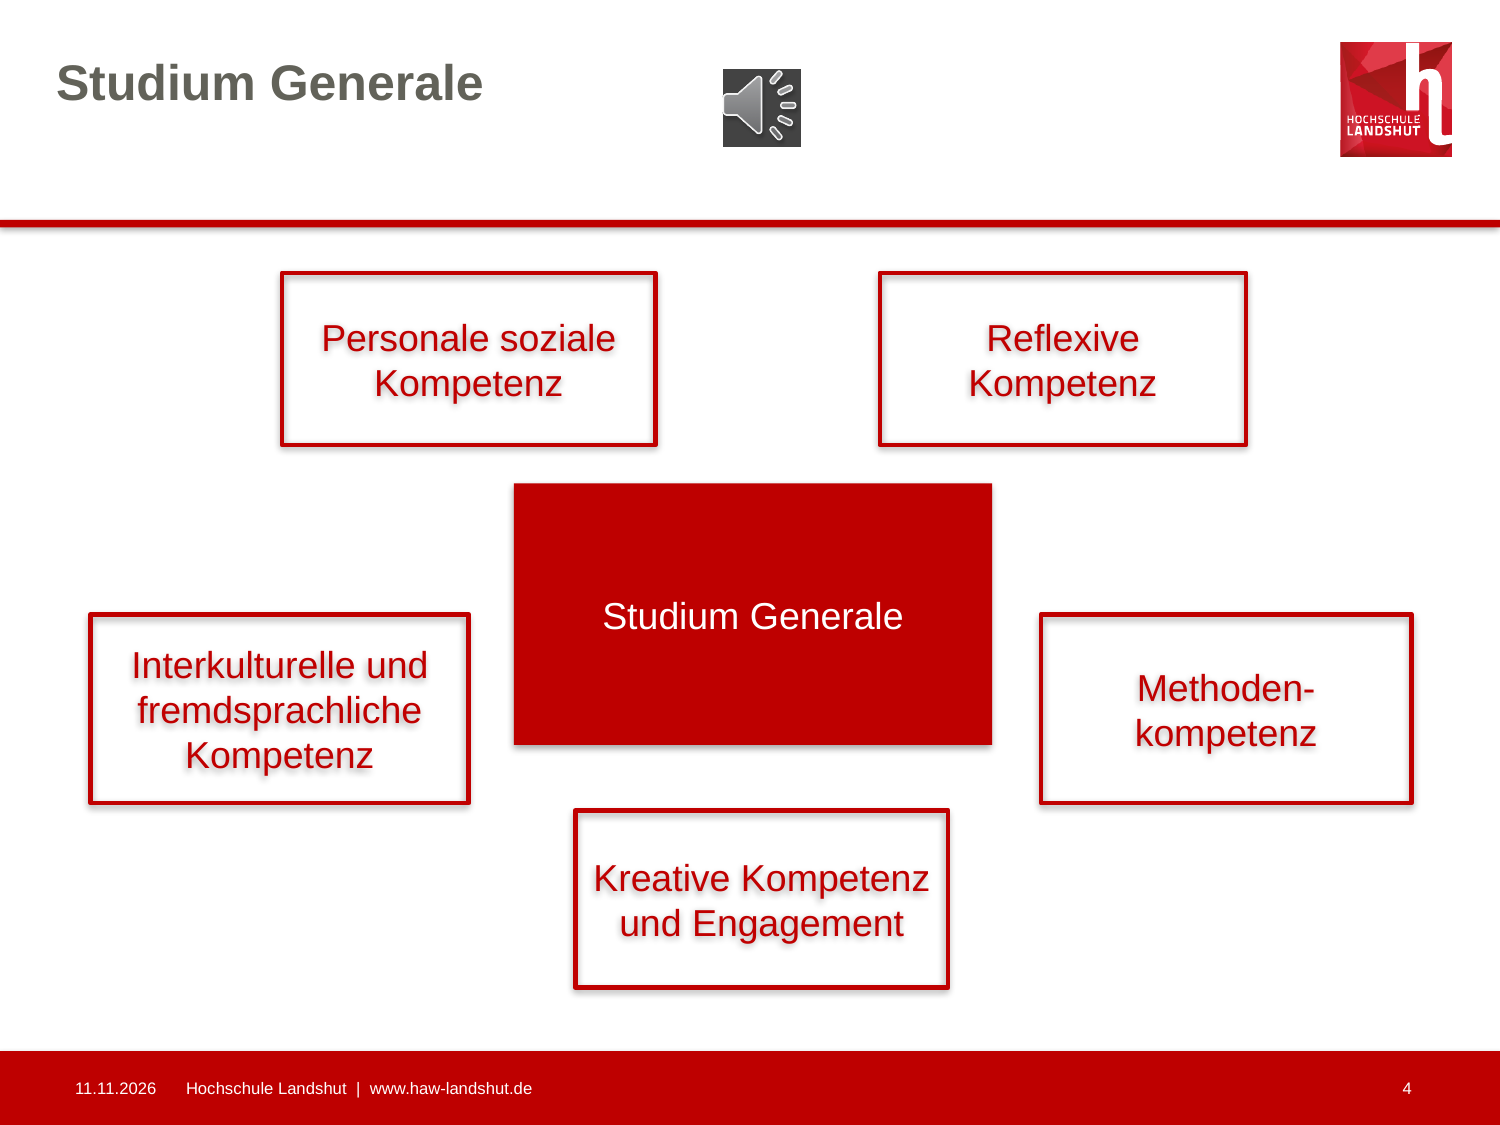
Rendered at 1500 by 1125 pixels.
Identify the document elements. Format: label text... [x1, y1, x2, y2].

title Studium Generale [41, 42, 1294, 173]
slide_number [41, 1070, 172, 1118]
text_box Kreative Kompetenz und Engagement [575, 810, 949, 988]
text_box Studium Generale [513, 483, 993, 746]
text_box Reflexive Kompetenz [879, 272, 1247, 446]
text_box Methoden-kompetenz [1040, 613, 1412, 804]
text_box Personale soziale Kompetenz [281, 272, 656, 446]
picture [721, 67, 802, 148]
text_box Interkulturelle und fremdsprachliche Kompetenz [90, 613, 470, 804]
footer Hochschule Landshut | www.haw-landshut.de [172, 1070, 951, 1118]
